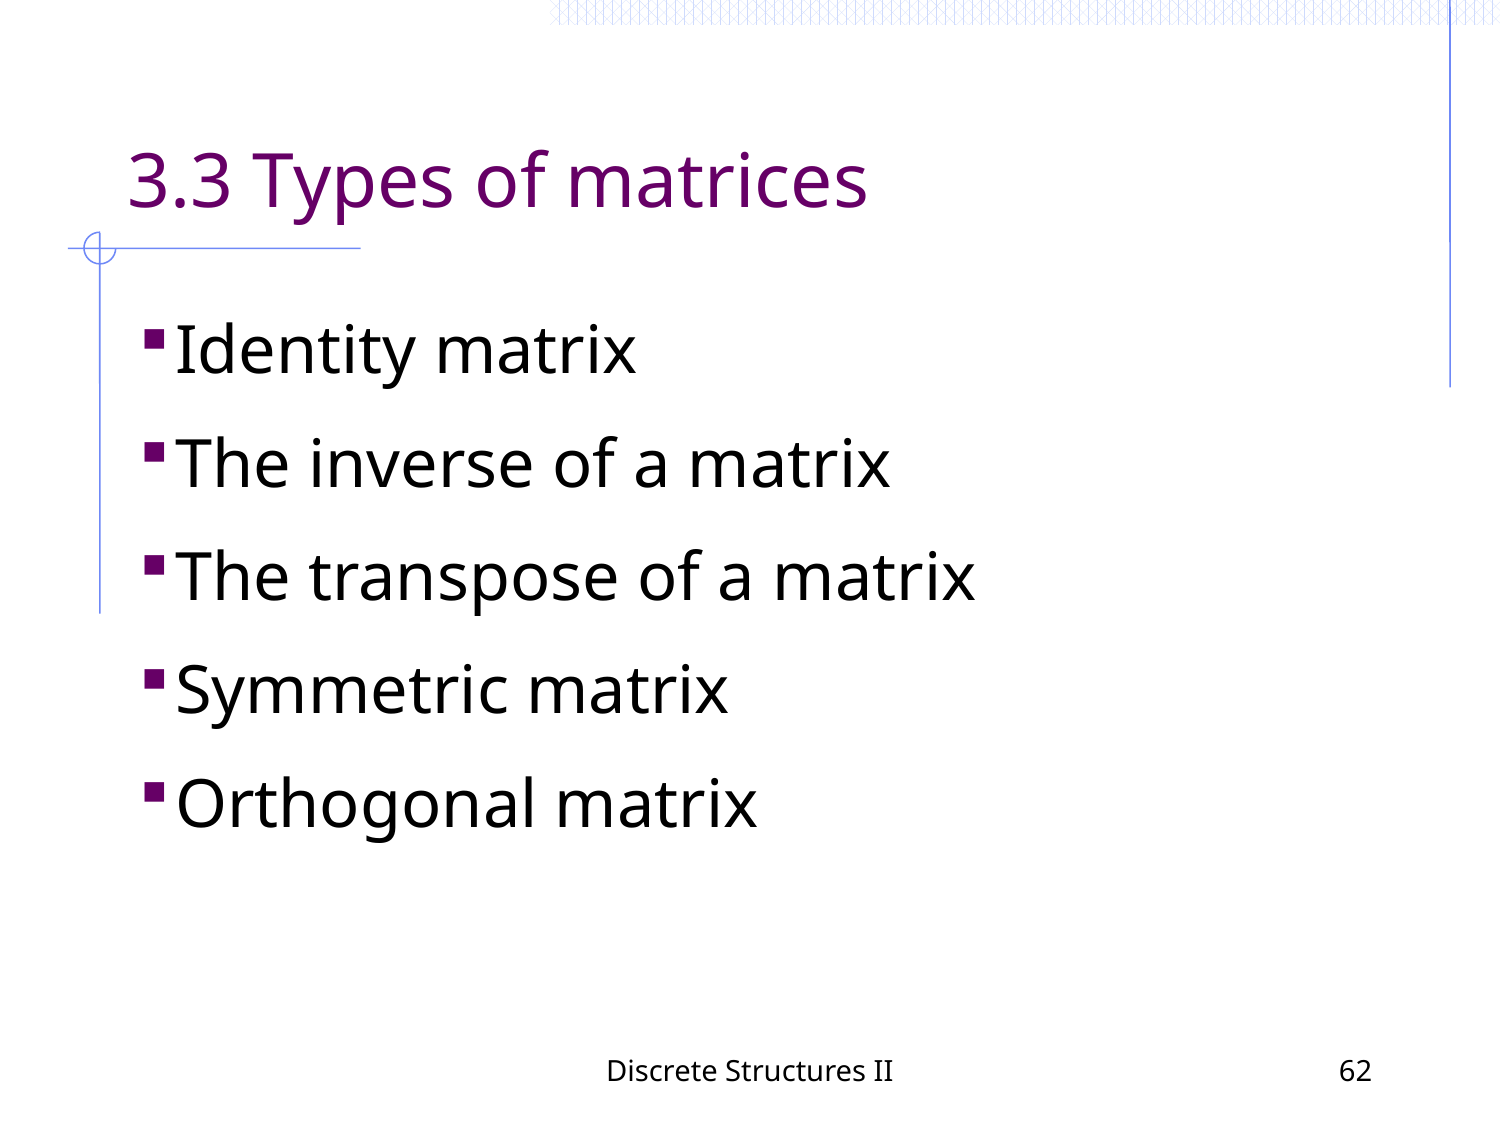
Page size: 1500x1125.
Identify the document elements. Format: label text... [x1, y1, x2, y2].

footer Discrete Structures II [512, 1024, 988, 1101]
slide_number 62 [1074, 1024, 1388, 1101]
text_box Identity matrix The inverse of a matrix The transpose of a matrix Symmetric matrix Orthogonal matrix [124, 299, 1400, 848]
text_box 3.3 Types of matrices [112, 124, 1388, 230]
